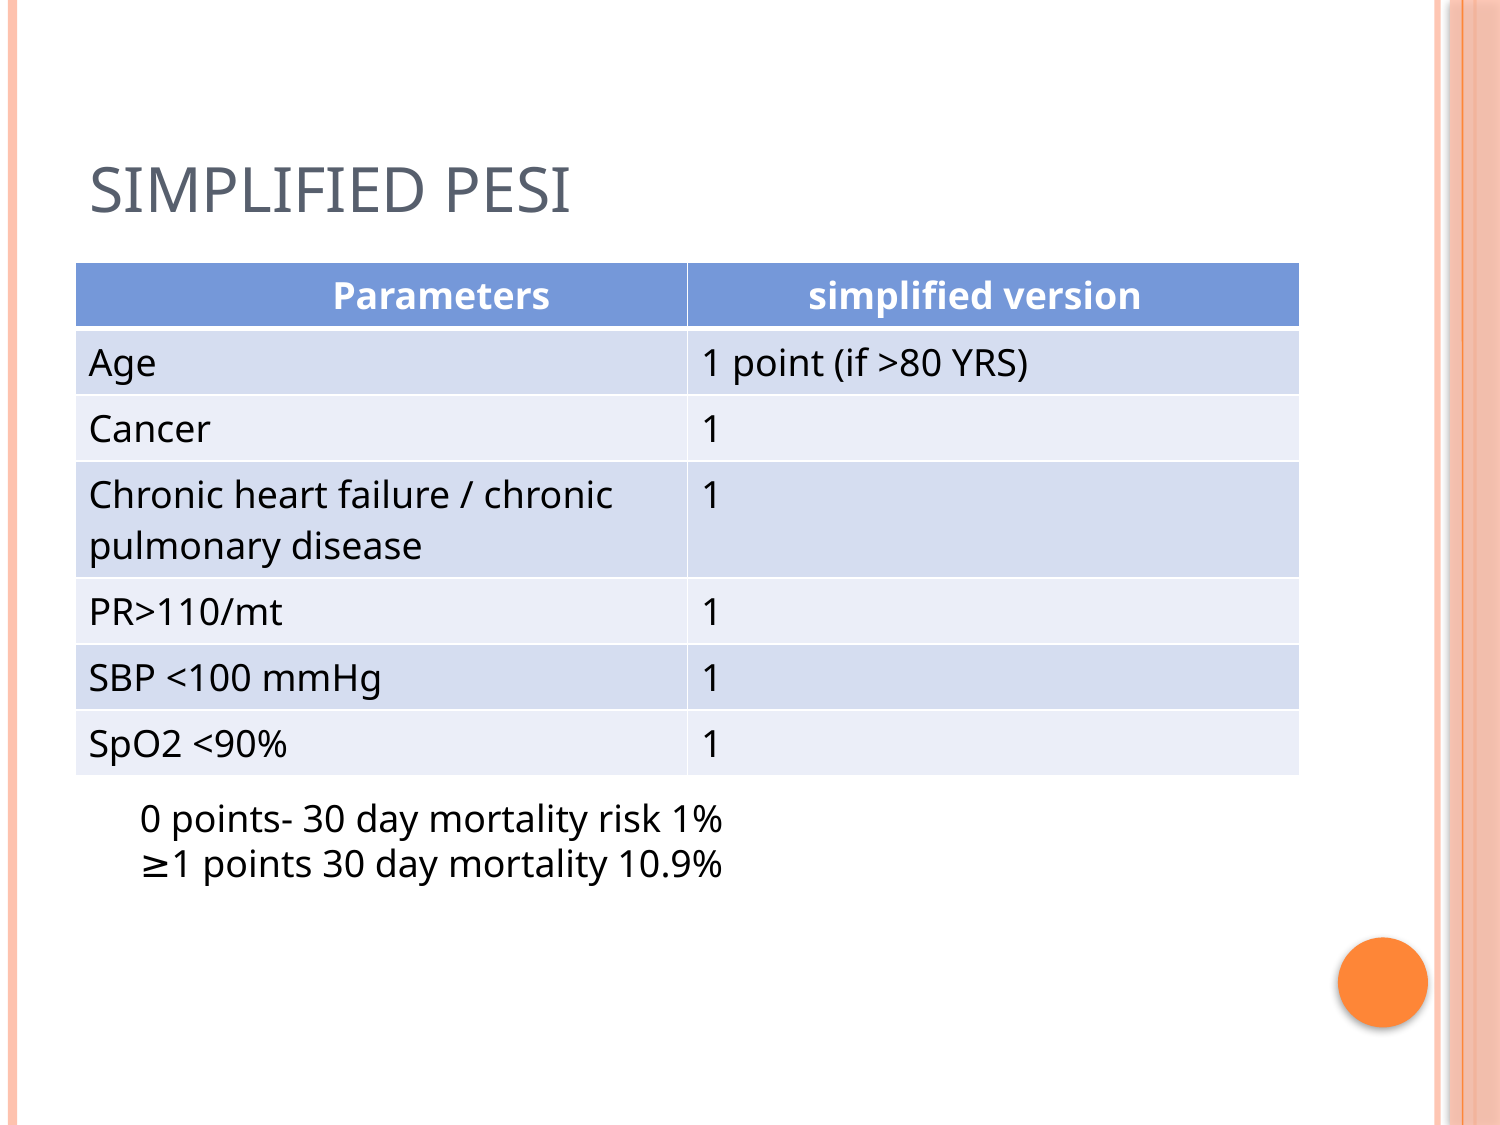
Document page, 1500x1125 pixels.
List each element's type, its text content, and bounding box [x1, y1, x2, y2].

table_cell 1 [688, 645, 1299, 709]
table_cell 1 [688, 462, 1299, 577]
table_cell 1 [688, 396, 1299, 460]
table_cell Chronic heart failure / chronic pulmonary disease [76, 462, 687, 577]
table_cell 1 [688, 579, 1299, 643]
table_cell Age [76, 331, 687, 394]
table_cell SBP <100 mmHg [76, 645, 687, 709]
table_cell SpO2 <90% [76, 711, 687, 775]
title Simplified PESI [75, 45, 1300, 233]
table_cell 1 point (if >80 YRS) [688, 331, 1299, 394]
table_cell Cancer [76, 396, 687, 460]
text_box 0 points- 30 day mortality risk 1% ≥1 points 30 day mortality 10.9% [125, 787, 1438, 893]
table_cell 1 [688, 711, 1299, 775]
table_header simplified version [688, 263, 1299, 326]
table_header Parameters [76, 263, 687, 326]
table_cell PR>110/mt [76, 579, 687, 643]
